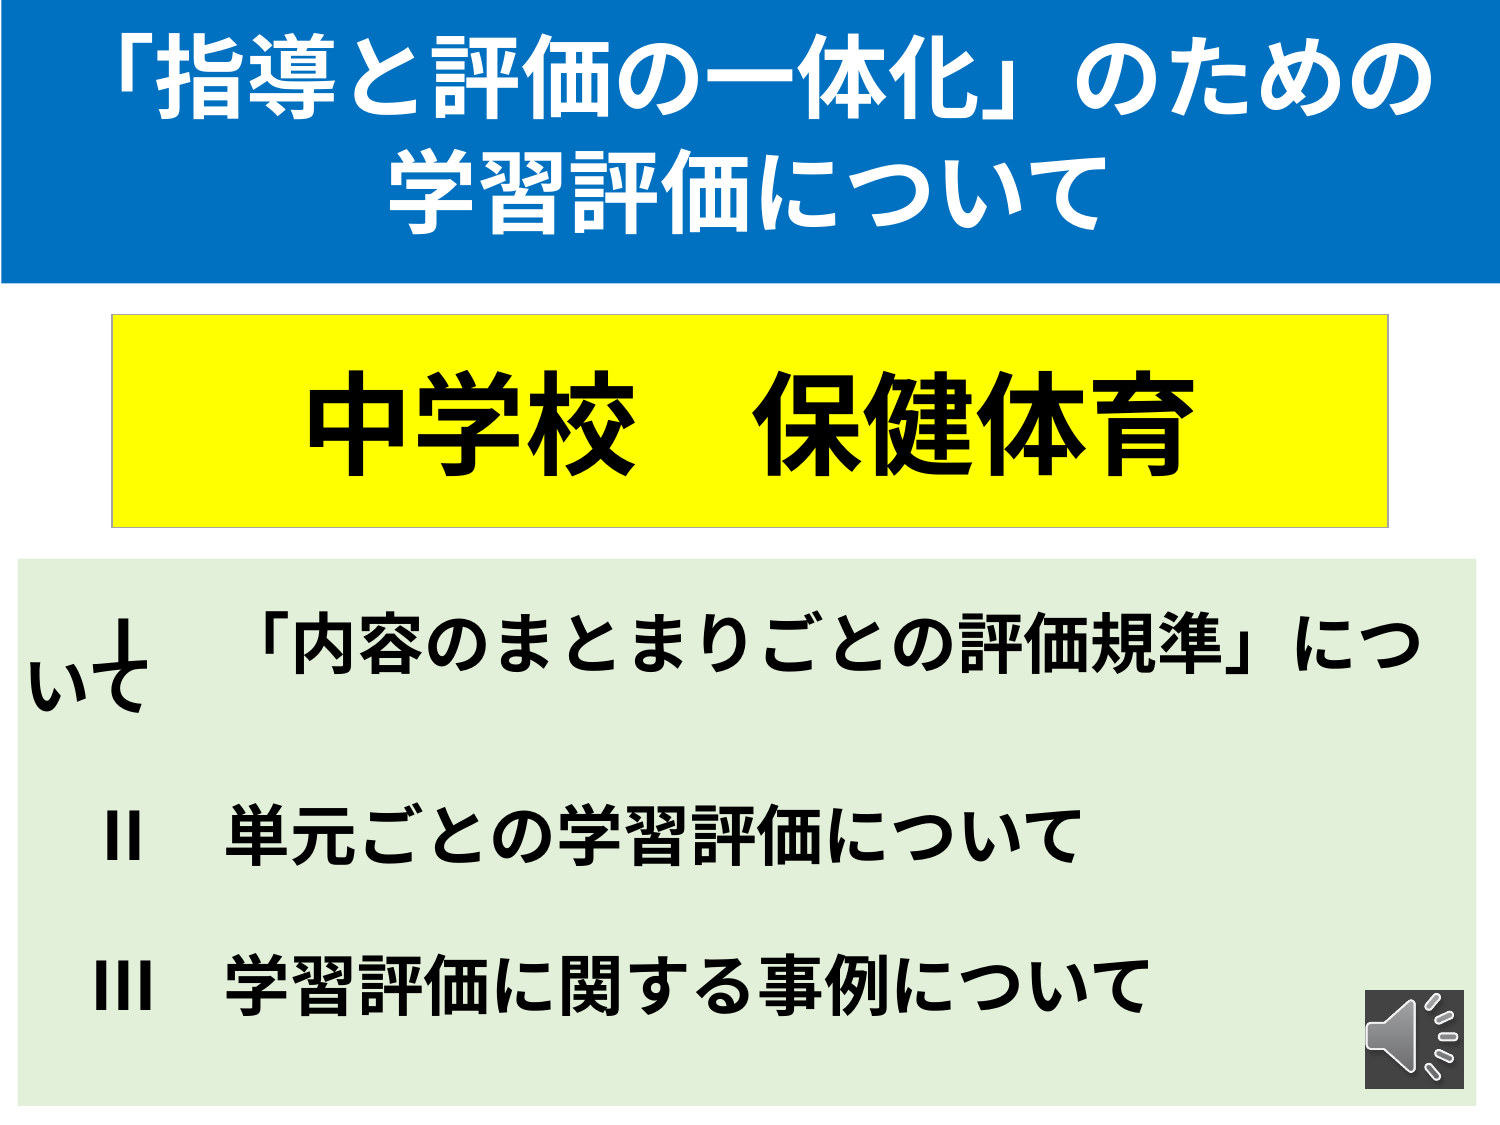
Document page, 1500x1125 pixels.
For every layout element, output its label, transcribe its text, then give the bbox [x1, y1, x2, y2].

picture [1364, 989, 1465, 1090]
subtitle 「指導と評価の一体化」のための 学習評価について [1, 0, 1500, 284]
text_box Ⅰ 「内容のまとまりごとの評価規準」について Ⅱ 単元ごとの学習評価について Ⅲ 学習評価に関する事例について [17, 558, 1477, 1106]
text_box 中学校 保健体育 [112, 314, 1388, 528]
